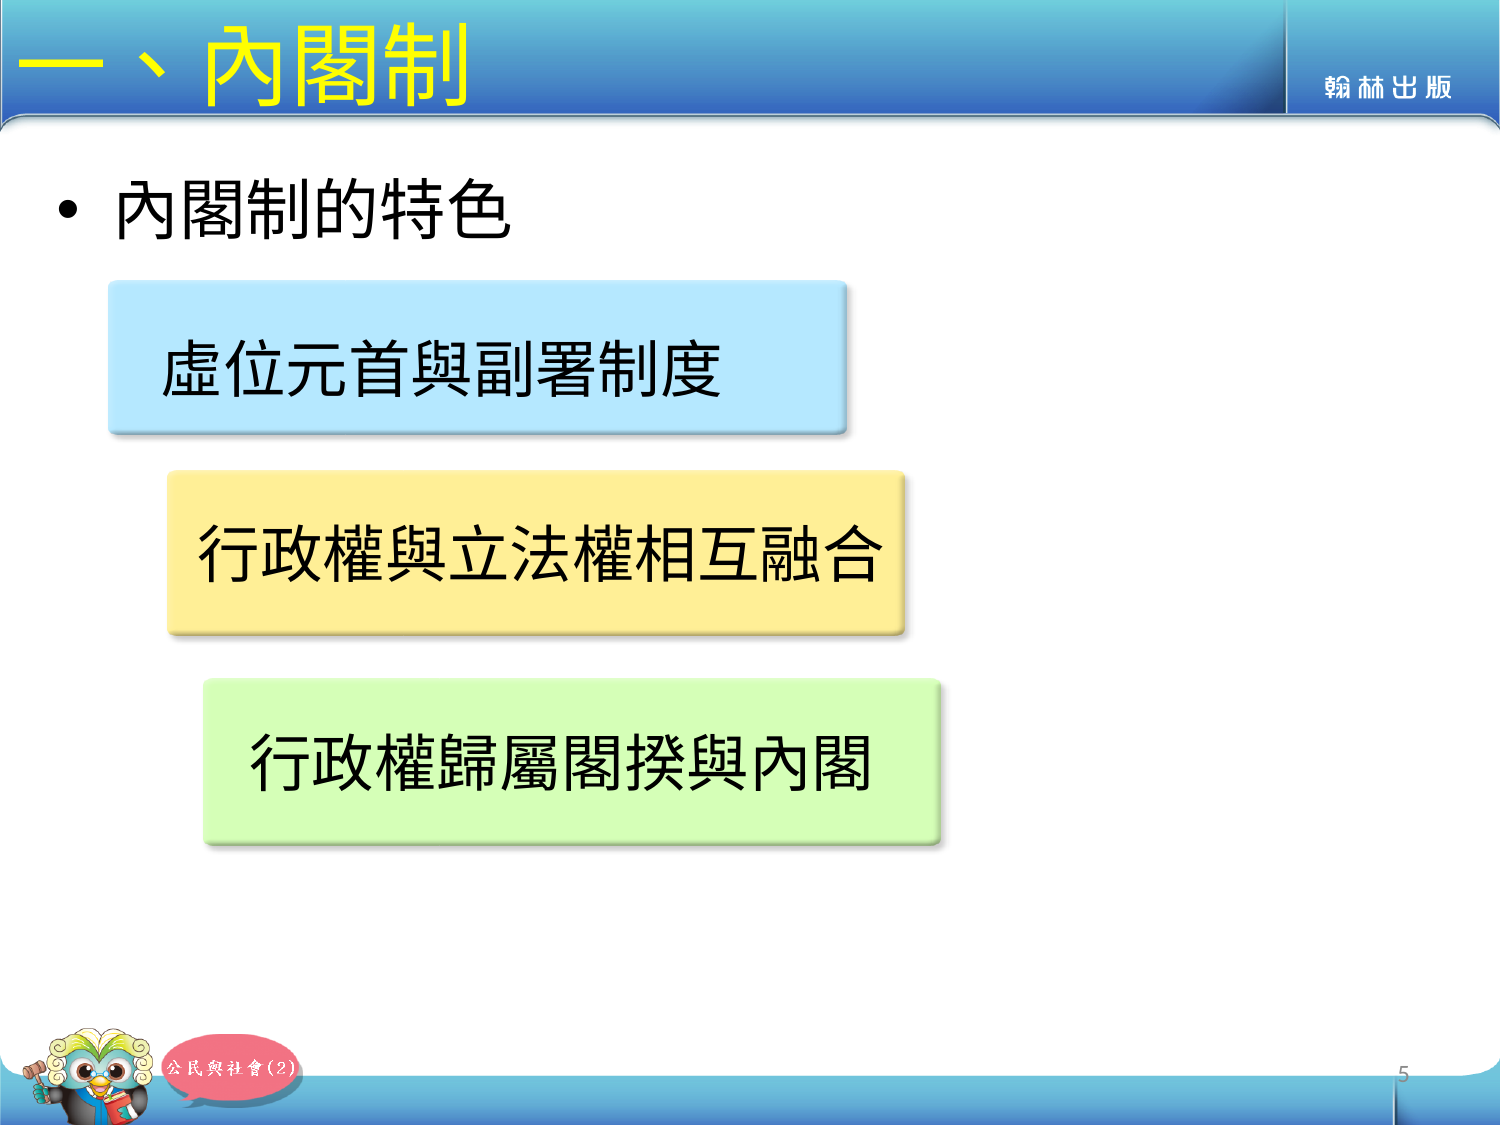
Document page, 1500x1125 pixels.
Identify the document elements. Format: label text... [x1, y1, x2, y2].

list 內閣制的特色 [41, 160, 1412, 268]
picture [0, 0, 1500, 1125]
title 一、內閣制 [0, 0, 1350, 126]
slide_number 5 [1074, 1042, 1425, 1103]
